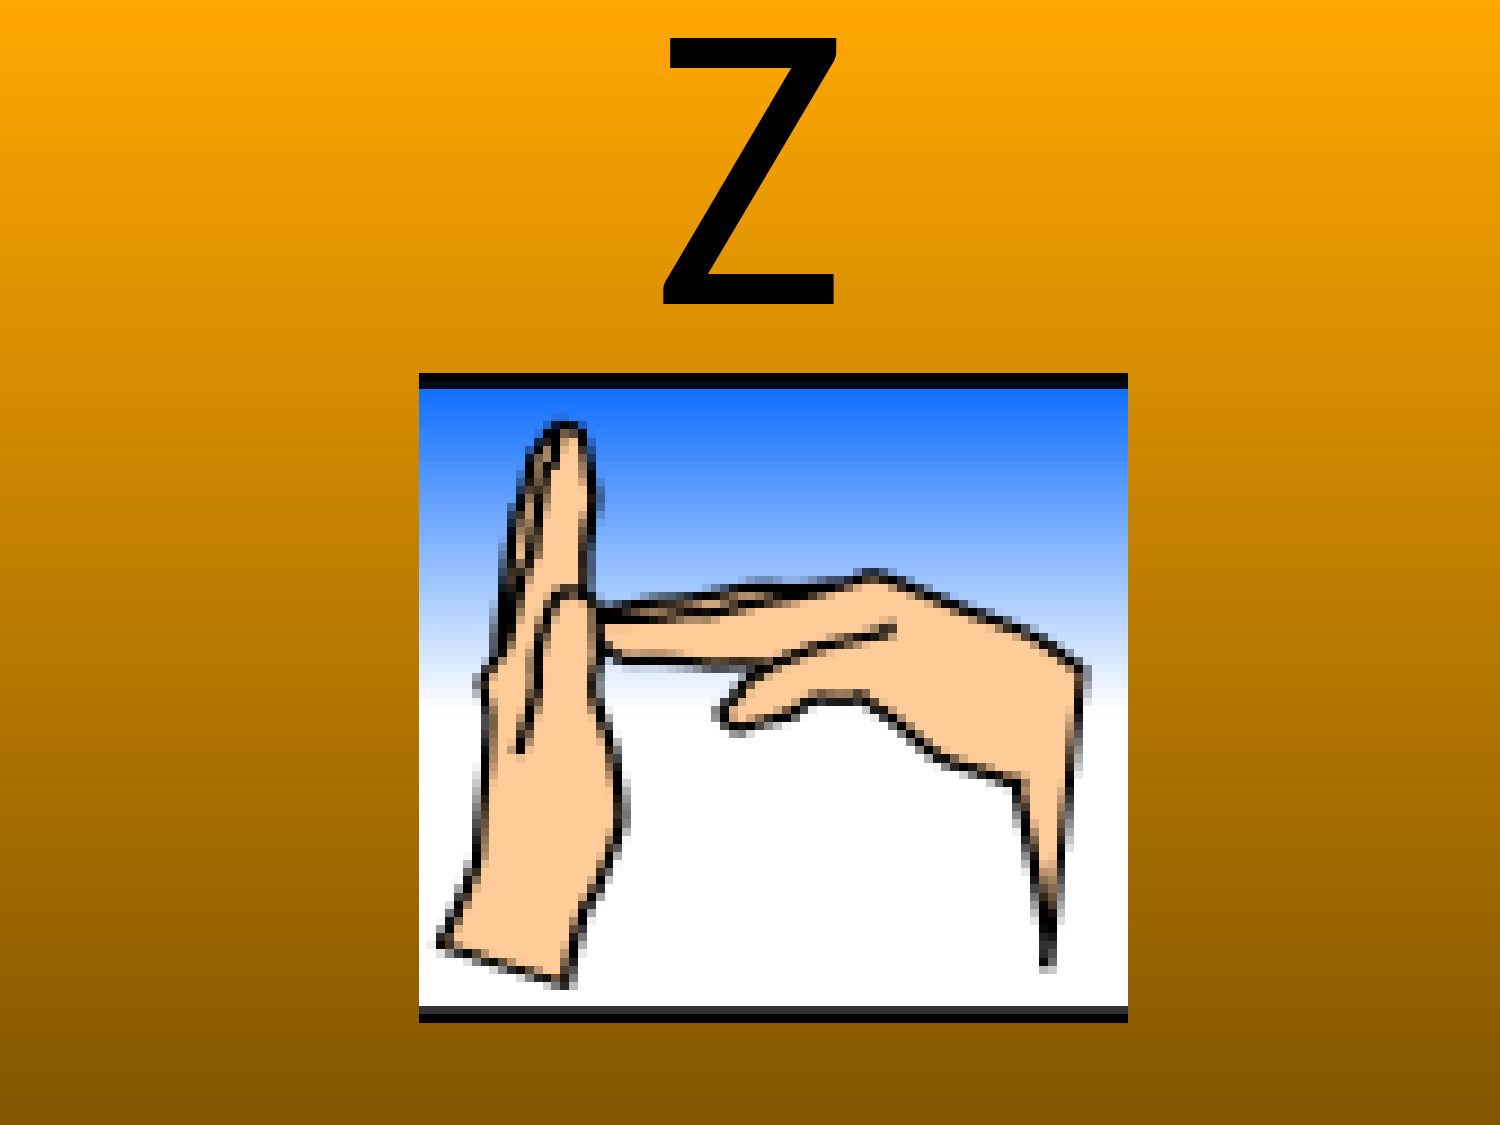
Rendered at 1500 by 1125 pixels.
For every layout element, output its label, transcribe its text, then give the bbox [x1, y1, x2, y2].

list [418, 373, 1129, 1024]
title Z [75, 45, 1425, 233]
